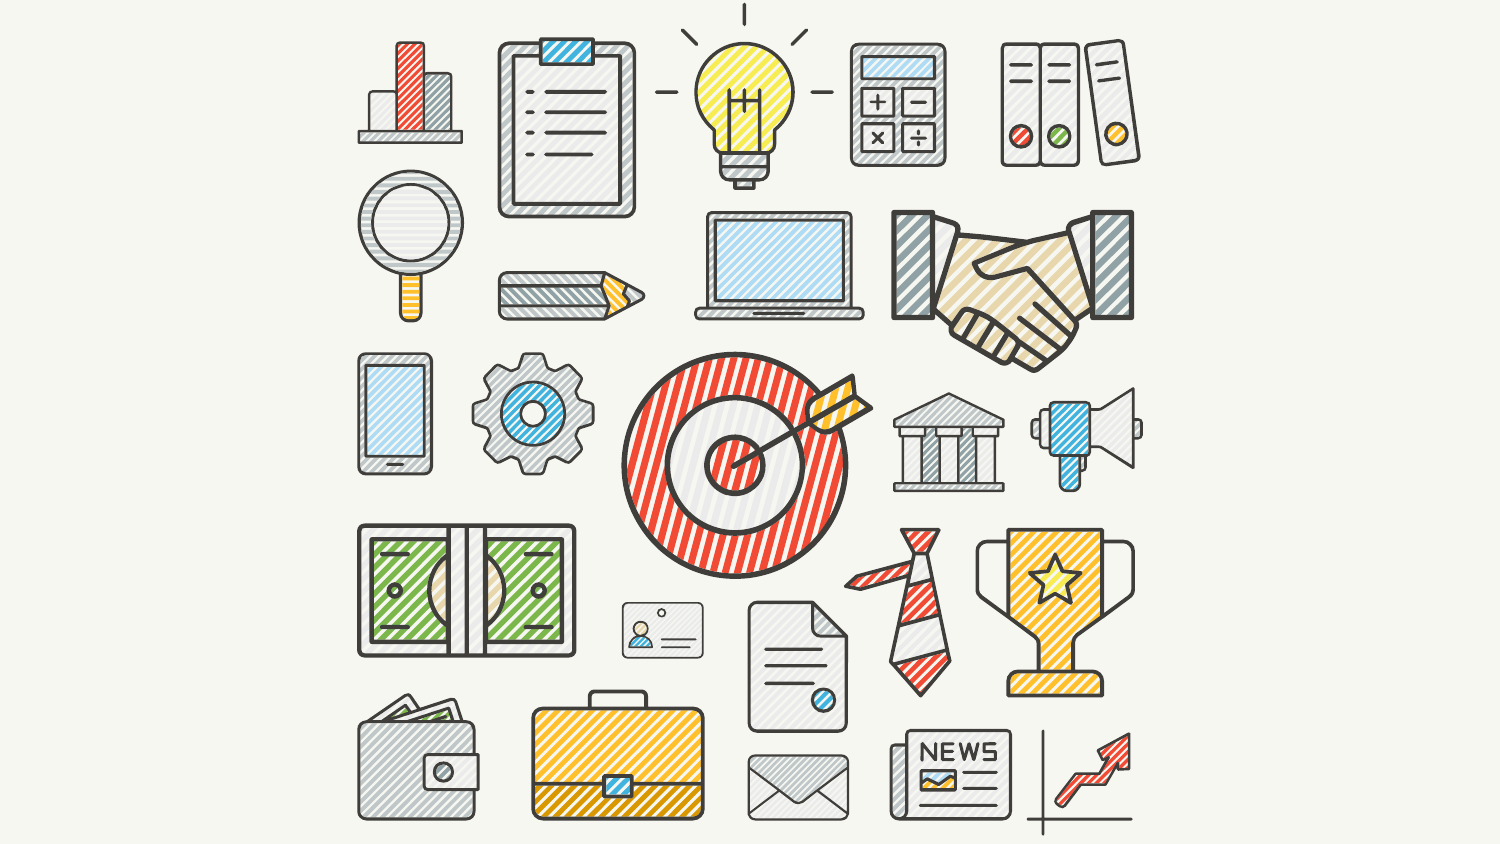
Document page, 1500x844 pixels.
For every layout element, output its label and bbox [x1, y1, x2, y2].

text_box [454, 643, 464, 653]
text_box [603, 285, 625, 308]
text_box [443, 792, 472, 817]
text_box [896, 396, 1002, 425]
text_box [1030, 387, 1143, 493]
text_box [635, 623, 646, 634]
text_box [716, 119, 727, 138]
text_box [853, 142, 860, 155]
text_box [948, 733, 964, 743]
text_box [362, 634, 369, 650]
text_box [451, 630, 464, 652]
text_box [502, 171, 511, 187]
text_box [927, 733, 945, 749]
text_box [616, 46, 630, 55]
text_box [363, 203, 377, 208]
text_box [377, 458, 397, 472]
text_box [1033, 601, 1068, 635]
text_box [891, 209, 1135, 374]
text_box [1097, 88, 1128, 125]
text_box [843, 527, 952, 698]
text_box [893, 392, 1005, 493]
text_box [434, 792, 465, 817]
text_box [549, 132, 618, 201]
text_box [502, 182, 511, 199]
text_box [1041, 640, 1071, 669]
text_box [962, 790, 981, 803]
text_box [1115, 132, 1125, 142]
text_box [1042, 98, 1076, 139]
text_box [1115, 107, 1131, 122]
text_box [889, 81, 900, 86]
text_box [1033, 125, 1038, 136]
text_box [948, 807, 974, 817]
text_box [587, 121, 618, 153]
text_box [923, 429, 938, 482]
text_box [550, 275, 565, 284]
text_box [386, 458, 423, 472]
text_box [902, 591, 934, 622]
text_box [921, 750, 944, 769]
text_box [751, 169, 766, 178]
text_box [967, 754, 989, 770]
text_box [1092, 406, 1131, 445]
text_box [1011, 577, 1034, 604]
text_box [598, 799, 623, 816]
text_box [559, 275, 575, 284]
text_box [616, 198, 632, 214]
text_box [634, 715, 700, 781]
text_box [1041, 587, 1100, 654]
text_box [368, 367, 422, 426]
text_box [1128, 125, 1133, 135]
text_box [516, 115, 563, 162]
text_box [1029, 674, 1056, 693]
text_box [728, 155, 746, 165]
text_box [502, 114, 511, 130]
text_box [656, 786, 693, 816]
text_box [1086, 680, 1100, 693]
text_box [426, 757, 473, 788]
text_box [375, 229, 447, 234]
text_box [896, 81, 909, 94]
text_box [750, 757, 846, 801]
text_box [905, 140, 917, 150]
text_box [546, 627, 572, 653]
text_box [901, 154, 916, 163]
text_box [894, 618, 939, 662]
text_box [845, 283, 849, 293]
text_box [963, 733, 992, 751]
text_box [541, 786, 578, 816]
text_box [558, 528, 572, 539]
text_box [371, 93, 395, 129]
text_box [563, 115, 586, 130]
text_box [1042, 77, 1076, 118]
text_box [469, 625, 482, 647]
text_box [377, 630, 395, 639]
text_box [408, 702, 414, 709]
text_box [899, 662, 913, 671]
text_box [951, 733, 973, 751]
text_box [440, 196, 456, 201]
text_box [606, 711, 676, 774]
text_box [434, 724, 469, 753]
text_box [1062, 459, 1078, 489]
text_box [937, 103, 943, 115]
text_box [597, 109, 618, 130]
text_box [402, 296, 420, 301]
text_box [845, 219, 849, 229]
text_box [977, 746, 982, 757]
text_box [1053, 56, 1076, 79]
text_box [623, 186, 632, 203]
text_box [361, 458, 371, 468]
text_box [534, 288, 557, 304]
text_box [1004, 67, 1020, 83]
text_box [623, 107, 632, 123]
text_box [403, 713, 416, 720]
text_box [502, 57, 511, 73]
text_box [1044, 571, 1064, 594]
text_box [520, 645, 537, 653]
text_box [920, 46, 935, 55]
text_box [923, 773, 933, 779]
text_box [529, 410, 563, 443]
text_box [976, 762, 991, 770]
text_box [551, 42, 579, 62]
text_box [415, 709, 429, 717]
text_box [573, 308, 589, 317]
text_box [450, 223, 461, 228]
text_box [442, 243, 457, 248]
text_box [937, 50, 943, 71]
text_box [514, 46, 529, 54]
text_box [996, 738, 1008, 756]
text_box [395, 542, 443, 585]
text_box [889, 110, 934, 130]
text_box [1004, 143, 1013, 156]
text_box [742, 310, 755, 317]
text_box [853, 89, 860, 119]
text_box [1124, 116, 1132, 127]
text_box [915, 599, 936, 619]
text_box [361, 724, 451, 817]
text_box [845, 255, 849, 275]
text_box [752, 686, 798, 729]
text_box [475, 355, 543, 423]
text_box [751, 651, 776, 676]
text_box [880, 118, 890, 122]
text_box [1042, 46, 1072, 76]
text_box [629, 711, 698, 777]
text_box [451, 539, 464, 561]
text_box [717, 222, 797, 299]
text_box [751, 666, 768, 685]
text_box [365, 196, 381, 201]
text_box [901, 485, 1002, 489]
text_box [720, 142, 727, 151]
text_box [747, 754, 850, 821]
text_box [564, 308, 579, 317]
text_box [762, 104, 789, 139]
text_box [587, 711, 665, 781]
text_box [504, 205, 518, 214]
text_box [376, 236, 445, 241]
text_box [393, 269, 428, 273]
text_box [446, 236, 459, 241]
text_box [506, 288, 529, 304]
text_box [501, 308, 523, 317]
text_box [543, 542, 559, 551]
text_box [492, 438, 523, 460]
text_box [1071, 565, 1100, 599]
text_box [516, 64, 543, 94]
text_box [399, 133, 419, 141]
text_box [451, 552, 464, 574]
text_box [1034, 425, 1038, 437]
text_box [1039, 576, 1100, 643]
text_box [1004, 134, 1009, 146]
text_box [576, 711, 653, 781]
text_box [382, 355, 396, 363]
text_box [451, 565, 464, 587]
text_box [526, 157, 578, 201]
text_box [375, 183, 406, 188]
text_box [504, 275, 518, 284]
text_box [914, 132, 932, 150]
text_box [541, 711, 619, 781]
text_box [1106, 61, 1124, 78]
text_box [417, 356, 429, 377]
text_box [849, 42, 947, 167]
text_box [429, 625, 445, 639]
text_box [570, 206, 586, 214]
text_box [583, 308, 598, 317]
text_box [525, 362, 545, 381]
text_box [536, 711, 607, 781]
text_box [910, 653, 944, 683]
text_box [516, 58, 529, 71]
text_box [804, 638, 837, 664]
text_box [516, 135, 566, 185]
text_box [859, 583, 870, 587]
text_box [751, 668, 778, 695]
text_box [402, 645, 419, 653]
text_box [699, 47, 759, 106]
text_box [1000, 42, 1081, 167]
text_box [1022, 63, 1038, 79]
text_box [547, 66, 578, 89]
text_box [469, 573, 482, 595]
text_box [396, 256, 426, 260]
text_box [569, 275, 584, 284]
text_box [553, 711, 631, 781]
text_box [386, 249, 436, 254]
text_box [380, 243, 442, 247]
text_box [681, 28, 698, 46]
text_box [814, 638, 844, 664]
text_box [941, 438, 957, 482]
text_box [908, 532, 921, 542]
text_box [503, 384, 562, 443]
text_box [583, 75, 618, 110]
text_box [389, 645, 406, 653]
text_box [986, 748, 1008, 770]
text_box [895, 804, 905, 816]
text_box [1071, 129, 1076, 141]
text_box [388, 189, 434, 194]
text_box [533, 645, 550, 653]
text_box [592, 308, 606, 317]
text_box [581, 206, 597, 214]
text_box [502, 79, 511, 96]
text_box [522, 275, 537, 284]
text_box [710, 215, 722, 236]
text_box [502, 136, 511, 153]
text_box [362, 595, 369, 611]
text_box [623, 61, 632, 78]
text_box [623, 152, 632, 169]
text_box [442, 701, 454, 708]
text_box [1100, 132, 1104, 142]
text_box [1092, 392, 1131, 442]
text_box [565, 614, 572, 630]
text_box [1056, 532, 1083, 556]
text_box [628, 288, 642, 298]
text_box [867, 46, 882, 55]
text_box [362, 621, 369, 637]
text_box [416, 619, 440, 639]
text_box [762, 90, 791, 127]
text_box [1013, 128, 1022, 137]
text_box [575, 789, 602, 816]
text_box [723, 155, 734, 165]
text_box [610, 786, 647, 816]
text_box [434, 562, 445, 578]
text_box [623, 175, 632, 192]
text_box [853, 62, 860, 75]
text_box [565, 588, 572, 603]
text_box [742, 182, 752, 186]
text_box [469, 547, 482, 569]
text_box [732, 112, 757, 145]
text_box [806, 310, 819, 317]
text_box [526, 308, 551, 317]
text_box [751, 222, 834, 299]
text_box [429, 645, 445, 653]
text_box [751, 685, 770, 705]
text_box [905, 438, 920, 482]
text_box [495, 575, 559, 639]
text_box [531, 275, 556, 284]
text_box [505, 528, 523, 537]
text_box [1020, 599, 1051, 626]
text_box [574, 115, 597, 130]
text_box [924, 636, 943, 654]
text_box [1109, 126, 1123, 141]
text_box [925, 792, 942, 803]
text_box [1004, 73, 1038, 114]
text_box [748, 65, 785, 98]
text_box [574, 45, 591, 62]
text_box [357, 523, 577, 658]
text_box [1060, 532, 1095, 565]
text_box [747, 600, 849, 733]
text_box [525, 406, 591, 472]
text_box [502, 102, 511, 119]
text_box [482, 406, 500, 425]
text_box [815, 612, 826, 631]
text_box [424, 724, 460, 754]
text_box [545, 528, 562, 537]
text_box [374, 216, 448, 221]
text_box [443, 726, 472, 753]
text_box [398, 44, 422, 86]
text_box [553, 288, 585, 304]
text_box [711, 107, 727, 127]
text_box [581, 58, 618, 89]
text_box [368, 249, 386, 254]
text_box [525, 288, 547, 304]
text_box [451, 604, 464, 626]
text_box [489, 581, 501, 601]
text_box [361, 355, 379, 373]
text_box [501, 542, 535, 573]
text_box [516, 94, 561, 139]
text_box [1044, 574, 1074, 597]
text_box [361, 133, 404, 141]
text_box [920, 572, 930, 580]
text_box [1135, 421, 1140, 437]
text_box [357, 169, 465, 323]
text_box [1053, 130, 1067, 144]
text_box [469, 534, 482, 556]
text_box [381, 196, 440, 201]
text_box [538, 157, 589, 201]
text_box [1026, 729, 1133, 836]
text_box [864, 137, 874, 150]
text_box [531, 528, 549, 537]
text_box [1027, 52, 1038, 64]
text_box [1042, 137, 1048, 149]
text_box [750, 772, 776, 810]
text_box [751, 605, 811, 666]
text_box [876, 46, 891, 55]
text_box [517, 308, 532, 317]
text_box [489, 564, 495, 575]
text_box [1062, 457, 1077, 472]
text_box [435, 249, 453, 254]
text_box [502, 46, 518, 62]
text_box [624, 604, 701, 656]
text_box [1040, 674, 1067, 693]
text_box [905, 126, 932, 147]
text_box [957, 757, 973, 777]
text_box [593, 206, 609, 214]
text_box [916, 532, 935, 551]
text_box [502, 148, 511, 165]
text_box [909, 771, 919, 797]
text_box [516, 66, 566, 116]
text_box [488, 645, 497, 653]
text_box [916, 81, 927, 86]
text_box [872, 59, 932, 77]
text_box [938, 429, 960, 434]
text_box [1052, 139, 1076, 163]
text_box [732, 53, 774, 98]
text_box [572, 94, 595, 110]
text_box [440, 610, 445, 619]
text_box [910, 563, 928, 583]
text_box [810, 90, 835, 94]
text_box [923, 782, 932, 788]
text_box [929, 807, 946, 817]
text_box [752, 155, 766, 165]
text_box [694, 211, 865, 321]
text_box [403, 316, 419, 320]
text_box [1004, 94, 1038, 135]
text_box [565, 535, 572, 551]
text_box [1100, 414, 1131, 459]
text_box [762, 81, 790, 115]
text_box [604, 278, 627, 304]
text_box [909, 752, 920, 769]
text_box [451, 528, 464, 548]
text_box [758, 686, 808, 729]
text_box [987, 733, 1008, 750]
text_box [403, 611, 434, 639]
text_box [1083, 38, 1141, 167]
text_box [623, 84, 632, 100]
text_box [938, 733, 954, 749]
text_box [552, 115, 574, 130]
text_box [448, 210, 461, 214]
text_box [516, 440, 554, 470]
text_box [608, 277, 624, 291]
text_box [607, 778, 621, 792]
text_box [566, 397, 577, 411]
text_box [617, 348, 874, 583]
text_box [1058, 47, 1076, 63]
text_box [825, 626, 836, 634]
text_box [986, 733, 1001, 742]
text_box [1099, 98, 1129, 133]
text_box [1126, 455, 1131, 463]
text_box [588, 275, 600, 284]
text_box [570, 58, 609, 89]
text_box [943, 774, 979, 803]
text_box [376, 645, 393, 653]
text_box [436, 597, 445, 612]
text_box [1004, 46, 1031, 72]
text_box [489, 542, 509, 558]
text_box [819, 695, 832, 709]
text_box [1014, 129, 1028, 143]
text_box [525, 46, 538, 54]
text_box [565, 601, 572, 617]
text_box [995, 757, 1008, 773]
text_box [1042, 145, 1053, 159]
text_box [565, 575, 572, 590]
text_box [545, 308, 570, 317]
text_box [578, 275, 594, 284]
text_box [988, 766, 1008, 786]
text_box [414, 528, 432, 537]
text_box [1043, 148, 1064, 163]
text_box [981, 776, 1008, 803]
text_box [375, 209, 447, 214]
text_box [905, 657, 929, 677]
text_box [978, 438, 993, 482]
text_box [617, 711, 688, 774]
text_box [845, 274, 849, 284]
text_box [494, 645, 510, 653]
text_box [433, 584, 445, 604]
text_box [360, 216, 372, 221]
text_box [543, 42, 567, 62]
text_box [723, 222, 825, 299]
text_box [970, 774, 988, 786]
text_box [1011, 532, 1072, 593]
text_box [716, 131, 727, 148]
text_box [427, 528, 444, 537]
text_box [1051, 128, 1062, 139]
text_box [1063, 532, 1100, 569]
text_box [1026, 597, 1061, 630]
text_box [381, 262, 441, 268]
text_box [929, 46, 942, 55]
text_box [901, 429, 923, 434]
text_box [815, 310, 828, 317]
text_box [857, 128, 901, 163]
text_box [592, 63, 618, 89]
text_box [1013, 590, 1040, 620]
text_box [877, 126, 891, 134]
text_box [469, 560, 482, 582]
text_box [549, 94, 573, 110]
text_box [564, 786, 601, 816]
text_box [548, 206, 563, 214]
text_box [853, 133, 860, 146]
text_box [824, 310, 856, 317]
text_box [896, 92, 901, 103]
text_box [723, 169, 732, 176]
text_box [565, 548, 572, 564]
text_box [971, 790, 991, 803]
text_box [426, 75, 450, 111]
text_box [362, 542, 369, 558]
text_box [1094, 82, 1109, 96]
text_box [852, 310, 861, 317]
text_box [362, 236, 376, 241]
text_box [739, 169, 755, 178]
text_box [939, 807, 955, 817]
text_box [702, 49, 767, 115]
text_box [1114, 52, 1123, 62]
text_box [742, 2, 747, 27]
text_box [853, 71, 860, 84]
text_box [362, 458, 388, 472]
text_box [536, 786, 567, 814]
text_box [845, 237, 849, 247]
text_box [609, 300, 618, 311]
text_box [871, 118, 881, 122]
text_box [1011, 67, 1031, 79]
text_box [489, 591, 532, 639]
text_box [544, 288, 566, 304]
text_box [423, 256, 448, 261]
text_box [698, 310, 709, 317]
text_box [374, 542, 430, 599]
text_box [414, 133, 460, 141]
text_box [893, 776, 905, 794]
text_box [1102, 146, 1117, 161]
text_box [905, 90, 927, 112]
text_box [705, 310, 737, 317]
text_box [563, 42, 590, 62]
text_box [451, 578, 464, 600]
text_box [870, 92, 892, 114]
text_box [751, 793, 845, 818]
text_box [896, 101, 901, 112]
text_box [893, 747, 903, 757]
text_box [623, 51, 632, 66]
text_box [623, 164, 632, 180]
text_box [1042, 67, 1062, 87]
text_box [893, 748, 905, 766]
text_box [553, 369, 580, 404]
text_box [425, 792, 456, 817]
text_box [501, 278, 509, 284]
text_box [368, 384, 422, 454]
text_box [531, 689, 705, 821]
text_box [416, 183, 447, 188]
text_box [975, 527, 1135, 698]
text_box [864, 90, 891, 114]
text_box [398, 65, 422, 129]
text_box [502, 68, 511, 85]
text_box [572, 288, 604, 304]
text_box [621, 786, 659, 816]
text_box [853, 80, 891, 93]
text_box [401, 528, 418, 537]
text_box [552, 786, 590, 816]
text_box [393, 697, 411, 711]
text_box [497, 37, 637, 219]
text_box [885, 46, 926, 55]
text_box [399, 708, 407, 714]
text_box [595, 46, 609, 54]
text_box [1117, 143, 1136, 161]
text_box [502, 125, 511, 142]
text_box [1063, 674, 1090, 693]
text_box [633, 786, 670, 816]
text_box [536, 206, 552, 214]
text_box [415, 645, 432, 653]
text_box [974, 429, 996, 434]
text_box [1106, 134, 1134, 162]
text_box [815, 691, 829, 706]
text_box [694, 41, 795, 190]
text_box [375, 528, 392, 537]
text_box [623, 72, 632, 89]
text_box [516, 157, 566, 201]
text_box [1011, 582, 1041, 616]
text_box [706, 95, 727, 122]
text_box [906, 90, 932, 114]
text_box [853, 151, 863, 162]
text_box [530, 542, 548, 551]
text_box [892, 153, 907, 163]
text_box [471, 352, 595, 476]
text_box [874, 568, 896, 583]
text_box [469, 599, 482, 621]
text_box [1018, 674, 1044, 693]
text_box [1042, 415, 1048, 426]
text_box [623, 118, 632, 134]
text_box [451, 591, 464, 613]
text_box [489, 571, 499, 588]
text_box [495, 542, 522, 565]
text_box [1052, 416, 1088, 454]
text_box [933, 112, 943, 124]
text_box [402, 303, 420, 307]
text_box [790, 28, 808, 46]
text_box [621, 602, 704, 659]
text_box [360, 223, 372, 228]
text_box [604, 206, 620, 214]
text_box [560, 94, 584, 110]
text_box [909, 733, 936, 760]
text_box [375, 703, 398, 720]
text_box [940, 779, 953, 788]
text_box [1075, 674, 1098, 693]
text_box [374, 223, 448, 228]
text_box [760, 222, 841, 299]
text_box [912, 556, 926, 574]
text_box [1041, 599, 1100, 666]
text_box [845, 246, 849, 256]
text_box [492, 528, 510, 537]
text_box [1004, 148, 1022, 163]
text_box [388, 528, 405, 537]
text_box [469, 612, 482, 634]
text_box [361, 229, 373, 234]
text_box [1042, 411, 1048, 418]
text_box [469, 639, 482, 653]
text_box [762, 72, 788, 104]
text_box [445, 757, 476, 788]
text_box [469, 528, 482, 543]
text_box [654, 90, 679, 94]
text_box [909, 627, 941, 658]
text_box [925, 68, 943, 97]
text_box [377, 203, 444, 208]
text_box [498, 549, 559, 618]
text_box [469, 586, 482, 608]
text_box [783, 619, 812, 647]
text_box [502, 159, 511, 176]
text_box [450, 216, 461, 221]
text_box [565, 562, 572, 577]
text_box [362, 528, 379, 545]
text_box [920, 807, 936, 817]
text_box [374, 545, 445, 625]
text_box [919, 130, 943, 163]
text_box [631, 637, 650, 646]
text_box [357, 41, 463, 144]
text_box [1040, 563, 1058, 582]
text_box [937, 121, 943, 133]
text_box [889, 728, 1013, 821]
text_box [960, 429, 974, 482]
text_box [698, 46, 749, 97]
text_box [426, 90, 450, 129]
text_box [431, 712, 444, 719]
text_box [931, 773, 952, 782]
text_box [795, 651, 814, 664]
text_box [915, 654, 947, 689]
text_box [820, 771, 846, 810]
text_box [559, 206, 575, 214]
text_box [740, 155, 758, 165]
text_box [383, 176, 438, 181]
text_box [488, 528, 497, 537]
text_box [587, 799, 611, 816]
text_box [365, 243, 380, 248]
text_box [768, 653, 844, 729]
text_box [402, 309, 420, 314]
text_box [934, 792, 951, 803]
text_box [497, 271, 646, 321]
text_box [362, 608, 369, 623]
text_box [357, 352, 434, 476]
text_box [817, 621, 831, 634]
text_box [448, 229, 461, 234]
text_box [507, 645, 524, 653]
text_box [822, 215, 849, 220]
text_box [903, 582, 932, 616]
text_box [374, 355, 387, 363]
text_box [402, 289, 420, 294]
text_box [951, 749, 961, 760]
text_box [623, 141, 632, 157]
text_box [369, 189, 389, 195]
text_box [1004, 84, 1038, 125]
text_box [525, 206, 540, 214]
text_box [853, 46, 873, 66]
text_box [945, 753, 953, 758]
text_box [564, 711, 642, 781]
text_box [451, 705, 459, 720]
text_box [853, 115, 872, 137]
text_box [909, 754, 930, 778]
text_box [910, 154, 925, 163]
text_box [586, 98, 618, 130]
text_box [1052, 404, 1088, 449]
text_box [362, 569, 369, 584]
text_box [1042, 87, 1076, 128]
text_box [489, 593, 501, 614]
text_box [1011, 136, 1038, 163]
text_box [1108, 126, 1117, 135]
text_box [667, 786, 700, 816]
text_box [623, 95, 632, 112]
text_box [357, 693, 480, 821]
text_box [1092, 64, 1117, 88]
text_box [732, 124, 757, 151]
text_box [746, 58, 780, 95]
text_box [1089, 45, 1105, 60]
text_box [432, 571, 445, 593]
text_box [374, 573, 430, 638]
text_box [445, 203, 459, 208]
text_box [1017, 46, 1038, 63]
text_box [1091, 66, 1105, 78]
text_box [1090, 43, 1117, 69]
text_box [1096, 79, 1127, 115]
text_box [976, 785, 1008, 817]
text_box [937, 94, 943, 106]
text_box [605, 46, 620, 54]
text_box [1101, 141, 1109, 152]
text_box [412, 455, 429, 472]
text_box [907, 81, 918, 86]
text_box [864, 59, 887, 77]
text_box [391, 355, 422, 363]
text_box [751, 686, 789, 724]
text_box [870, 128, 892, 150]
text_box [591, 288, 605, 302]
text_box [609, 778, 629, 794]
text_box [1072, 542, 1100, 570]
text_box [1052, 674, 1079, 693]
text_box [893, 757, 905, 785]
text_box [516, 92, 550, 128]
text_box [940, 762, 953, 769]
text_box [1011, 674, 1033, 693]
text_box [513, 206, 529, 214]
text_box [486, 415, 508, 453]
text_box [402, 276, 420, 281]
text_box [823, 643, 844, 666]
text_box [733, 310, 746, 317]
text_box [949, 757, 964, 769]
text_box [516, 288, 538, 304]
text_box [1019, 134, 1029, 144]
text_box [433, 189, 452, 195]
text_box [362, 582, 369, 598]
text_box [623, 129, 632, 146]
text_box [967, 807, 983, 817]
text_box [373, 256, 399, 261]
text_box [402, 283, 420, 288]
text_box [451, 617, 464, 639]
text_box [501, 288, 519, 304]
text_box [534, 367, 569, 385]
text_box [835, 292, 849, 306]
text_box [888, 565, 909, 579]
text_box [732, 103, 757, 133]
text_box [518, 528, 536, 537]
text_box [907, 790, 933, 817]
text_box [362, 556, 369, 571]
text_box [364, 645, 380, 653]
text_box [762, 133, 772, 151]
text_box [893, 785, 905, 812]
text_box [845, 228, 849, 238]
text_box [516, 58, 538, 82]
text_box [512, 275, 528, 284]
text_box [864, 126, 882, 144]
text_box [912, 532, 932, 549]
text_box [558, 66, 589, 89]
text_box [979, 774, 997, 786]
text_box [502, 193, 511, 209]
text_box [802, 635, 818, 647]
text_box [728, 169, 744, 178]
text_box [1070, 553, 1100, 590]
text_box [1095, 70, 1126, 106]
text_box [368, 375, 422, 435]
text_box [437, 765, 450, 779]
text_box [644, 786, 682, 816]
text_box [1042, 423, 1048, 446]
text_box [930, 609, 937, 615]
text_box [1101, 43, 1122, 62]
text_box [560, 401, 589, 434]
text_box [361, 210, 374, 214]
text_box [502, 91, 511, 108]
text_box [429, 704, 443, 712]
text_box [390, 630, 408, 639]
text_box [626, 290, 637, 302]
